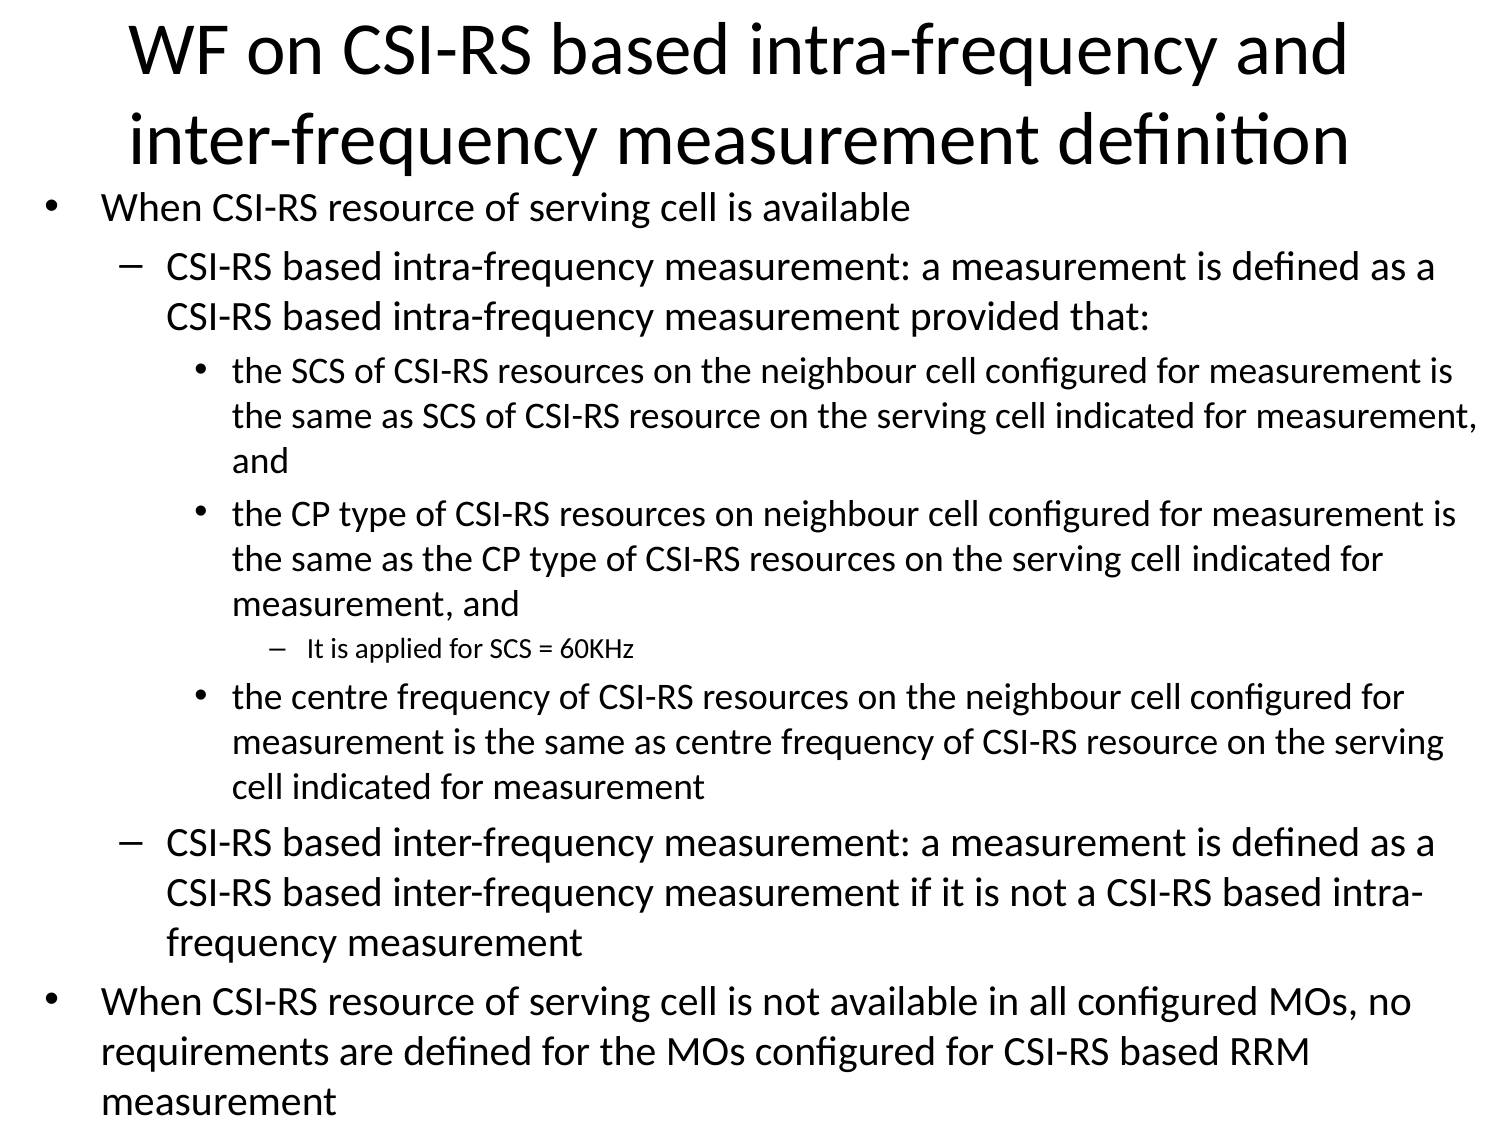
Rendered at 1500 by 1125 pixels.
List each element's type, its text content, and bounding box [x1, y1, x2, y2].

title WF on CSI-RS based intra-frequency and inter-frequency measurement definition [64, 0, 1415, 172]
list When CSI-RS resource of serving cell is available CSI-RS based intra-frequency measurement: a measurement is defined as a CSI-RS based intra-frequency measurement provided that: the SCS of CSI-RS resources on the neighbour cell configured for measurement is the same as SCS of CSI-RS resource on the serving cell indicated for measurement, and the CP type of CSI-RS resources on neighbour cell configured for measurement is the same as the CP type of CSI-RS resources on the serving cell indicated for measurement, and It is applied for SCS = 60KHz the centre frequency of CSI-RS resources on the neighbour cell configured for measurement is the same as centre frequency of CSI-RS resource on the serving cell indicated for measurement CSI-RS based inter-frequency measurement: a measurement is defined as a CSI-RS based inter-frequency measurement if it is not a CSI-RS based intra-frequency measurement When CSI-RS resource of serving cell is not available in all configured MOs, no requirements are defined for the MOs configured for CSI-RS based RRM measurement [29, 172, 1500, 1114]
